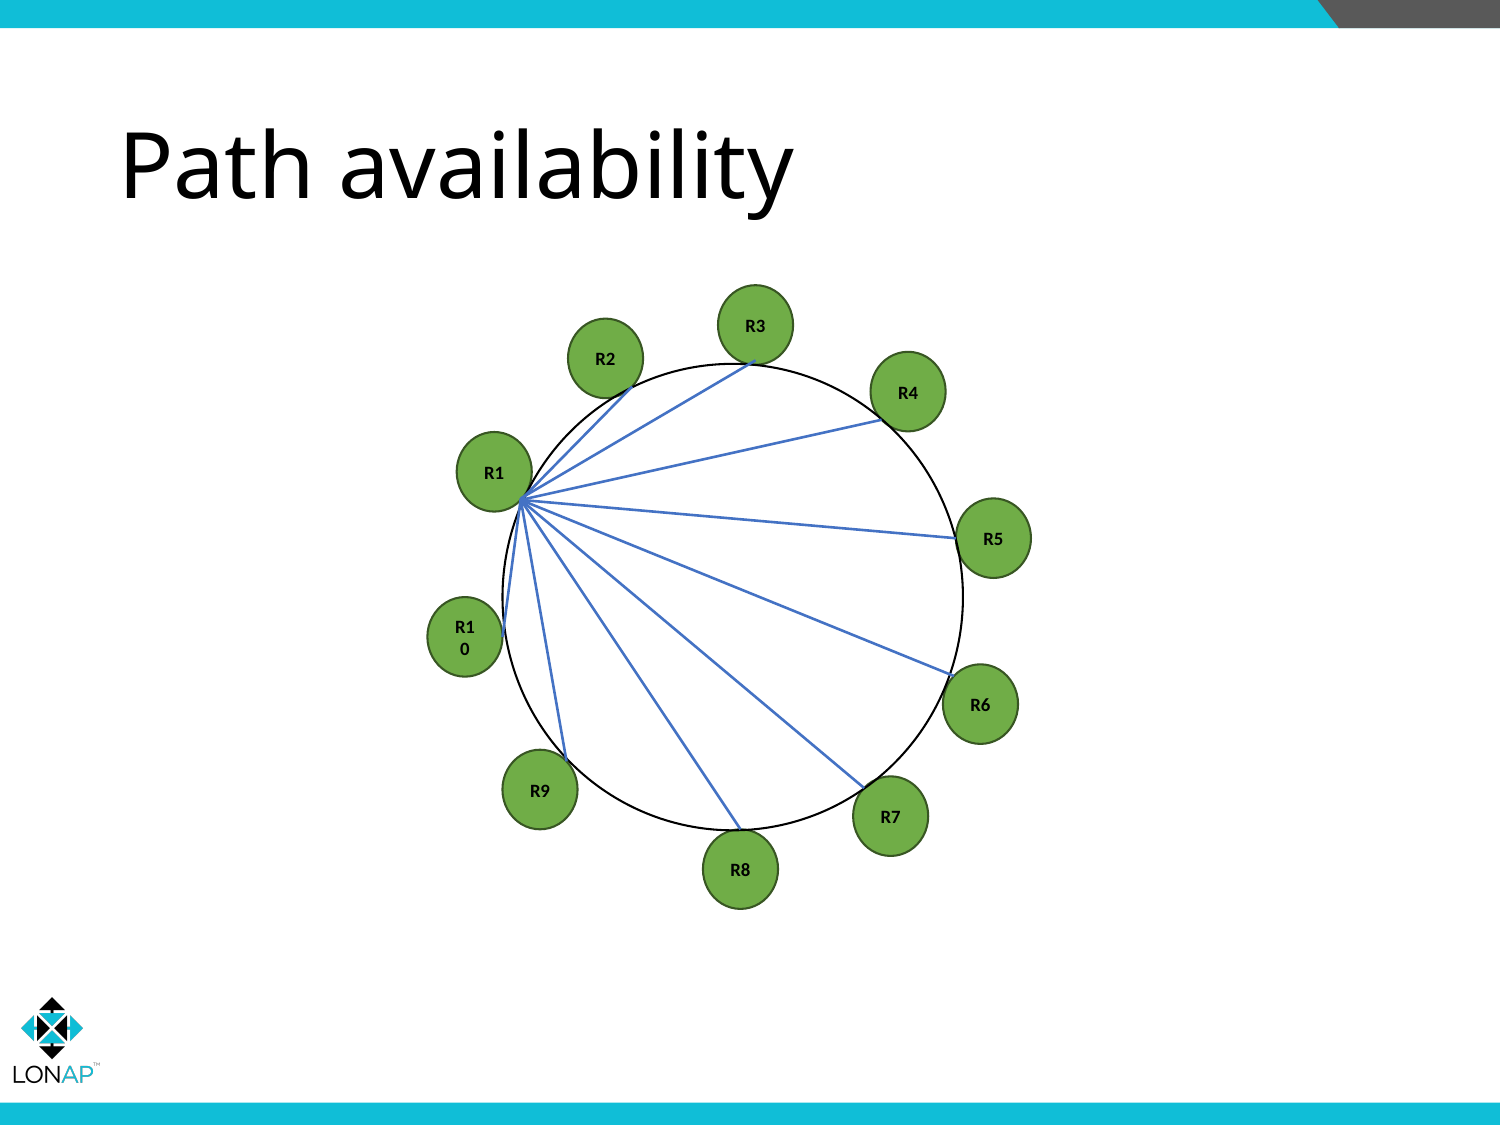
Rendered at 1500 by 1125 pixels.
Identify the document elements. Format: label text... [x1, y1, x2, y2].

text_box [520, 499, 741, 830]
picture [0, 997, 115, 1103]
text_box R4 [869, 350, 947, 433]
text_box R6 [941, 663, 1020, 745]
text_box R8 [701, 831, 780, 910]
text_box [741, 499, 865, 788]
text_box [502, 498, 521, 637]
text_box R10 [426, 596, 504, 678]
text_box [504, 637, 520, 689]
text_box R9 [501, 754, 520, 825]
title Path availability [103, 59, 1397, 278]
text_box [754, 363, 943, 499]
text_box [520, 499, 567, 762]
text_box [865, 499, 954, 676]
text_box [520, 364, 756, 419]
text_box R3 [716, 284, 795, 365]
text_box R2 [566, 317, 645, 364]
text_box R5 [956, 497, 1033, 580]
text_box R7 [852, 775, 930, 857]
text_box [954, 538, 964, 666]
text_box R1 [455, 430, 520, 513]
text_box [520, 419, 882, 499]
text_box [708, 676, 951, 832]
